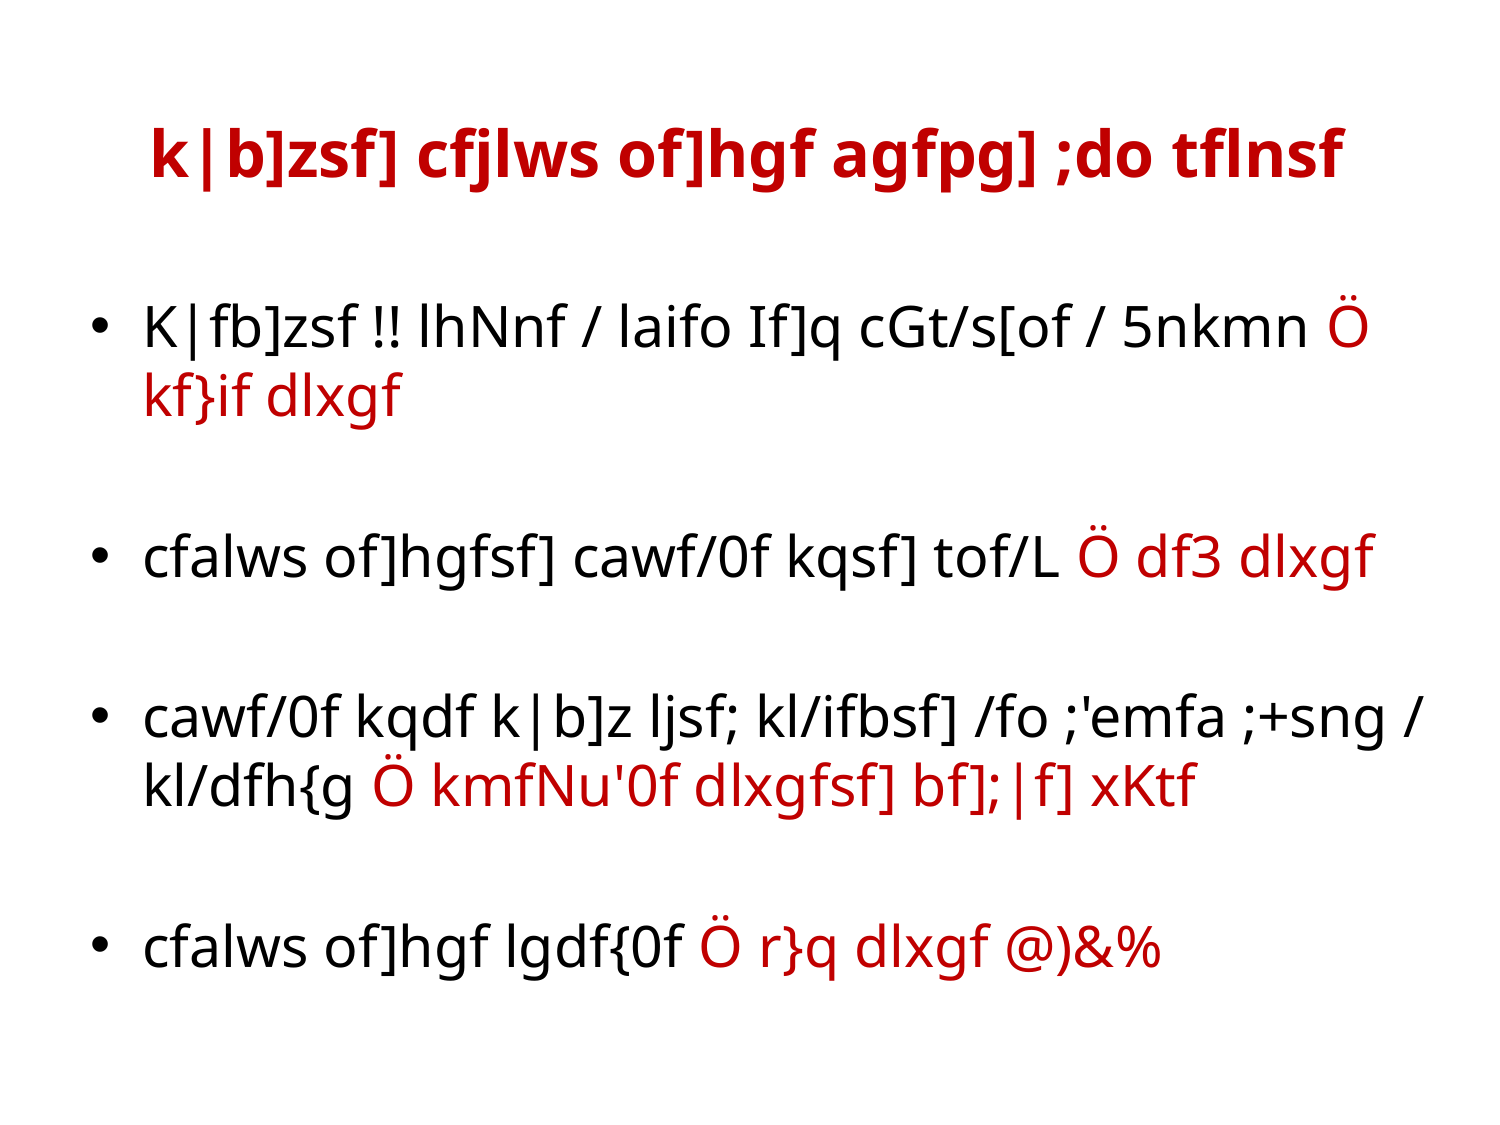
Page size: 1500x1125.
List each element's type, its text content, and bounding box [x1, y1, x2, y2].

list k|b]zsf] cfjlws of]hgf agfpg] ;do tflnsf K|fb]zsf !! lhNnf / laifo If]q cGt/s[of / 5nkmn Ö kf}if dlxgf cfalws of]hgfsf] cawf/0f kqsf] tof/L Ö df3 dlxgf cawf/0f kqdf k|b]z ljsf; kl/ifbsf] /fo ;'emfa ;+sng / kl/dfh{g Ö kmfNu'0f dlxgfsf] bf];|f] xKtf cfalws of]hgf lgdf{0f Ö r}q dlxgf @)&% [75, 62, 1475, 1005]
